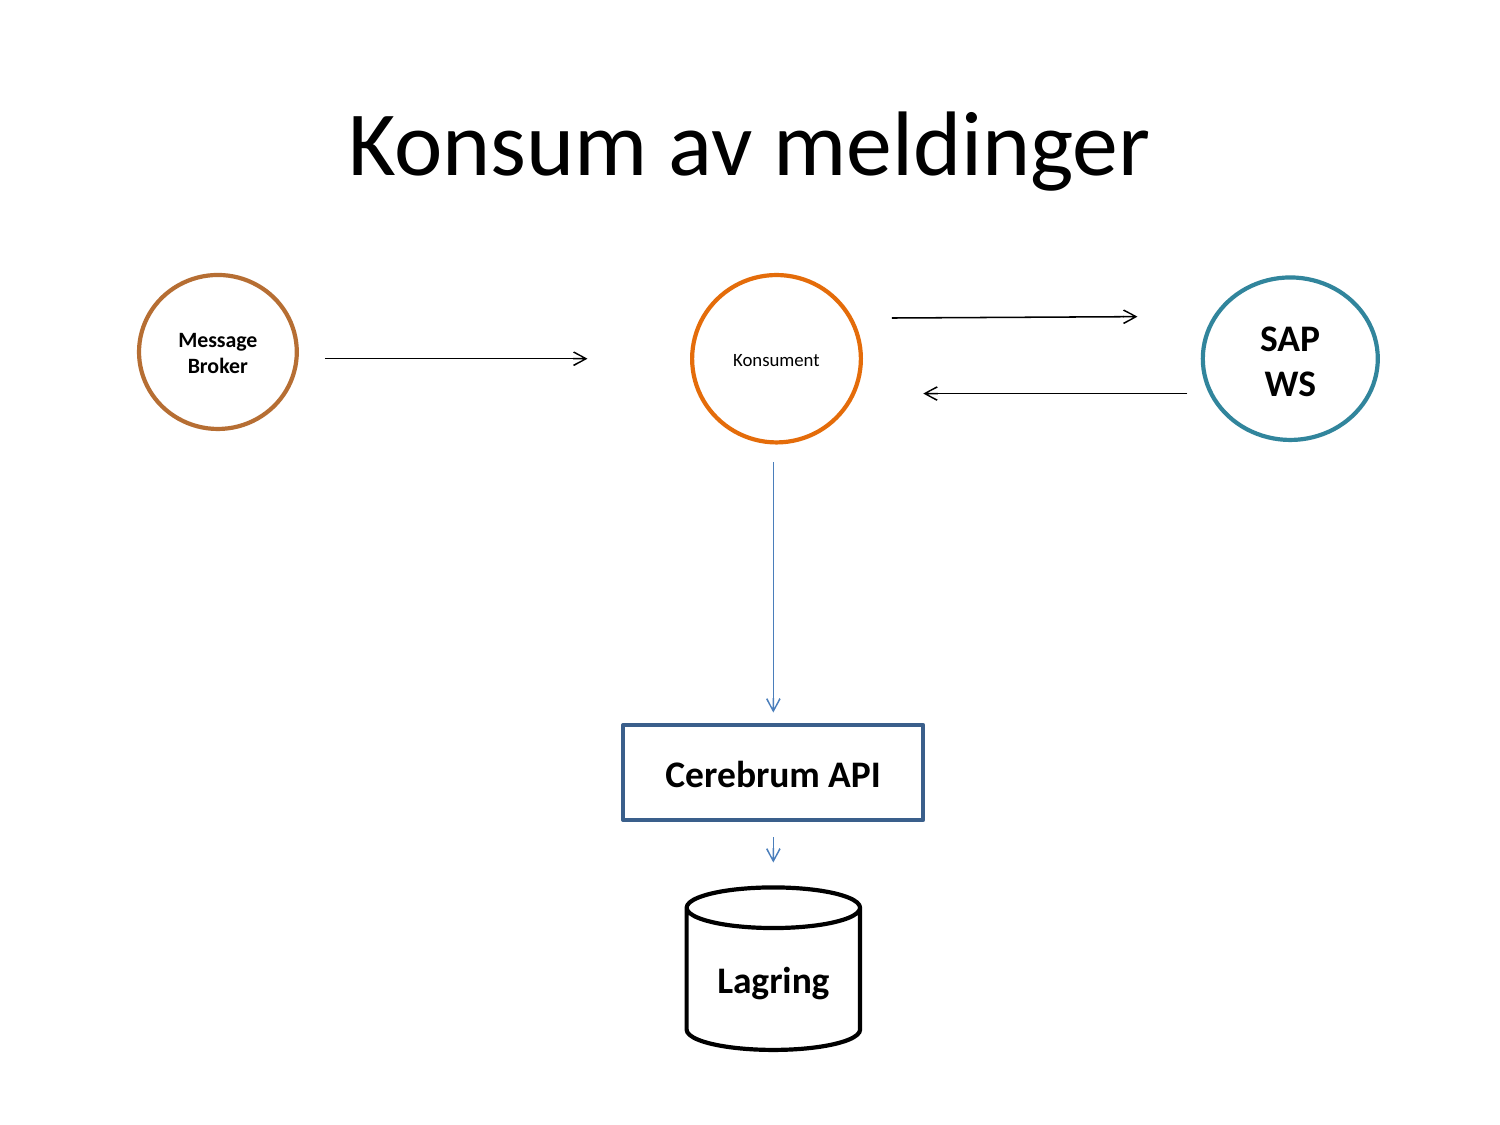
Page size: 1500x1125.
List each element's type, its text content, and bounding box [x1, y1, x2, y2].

text_box SAP WS [1237, 426, 1344, 443]
text_box Message Broker [136, 272, 299, 432]
picture [730, 315, 828, 416]
text_box Lagring [684, 885, 863, 1053]
title Konsum av meldinger [75, 45, 1425, 233]
picture [1233, 311, 1347, 419]
text_box SAP WS [1200, 275, 1380, 421]
list [137, 230, 1488, 973]
text_box Cerebrum API [621, 723, 925, 822]
